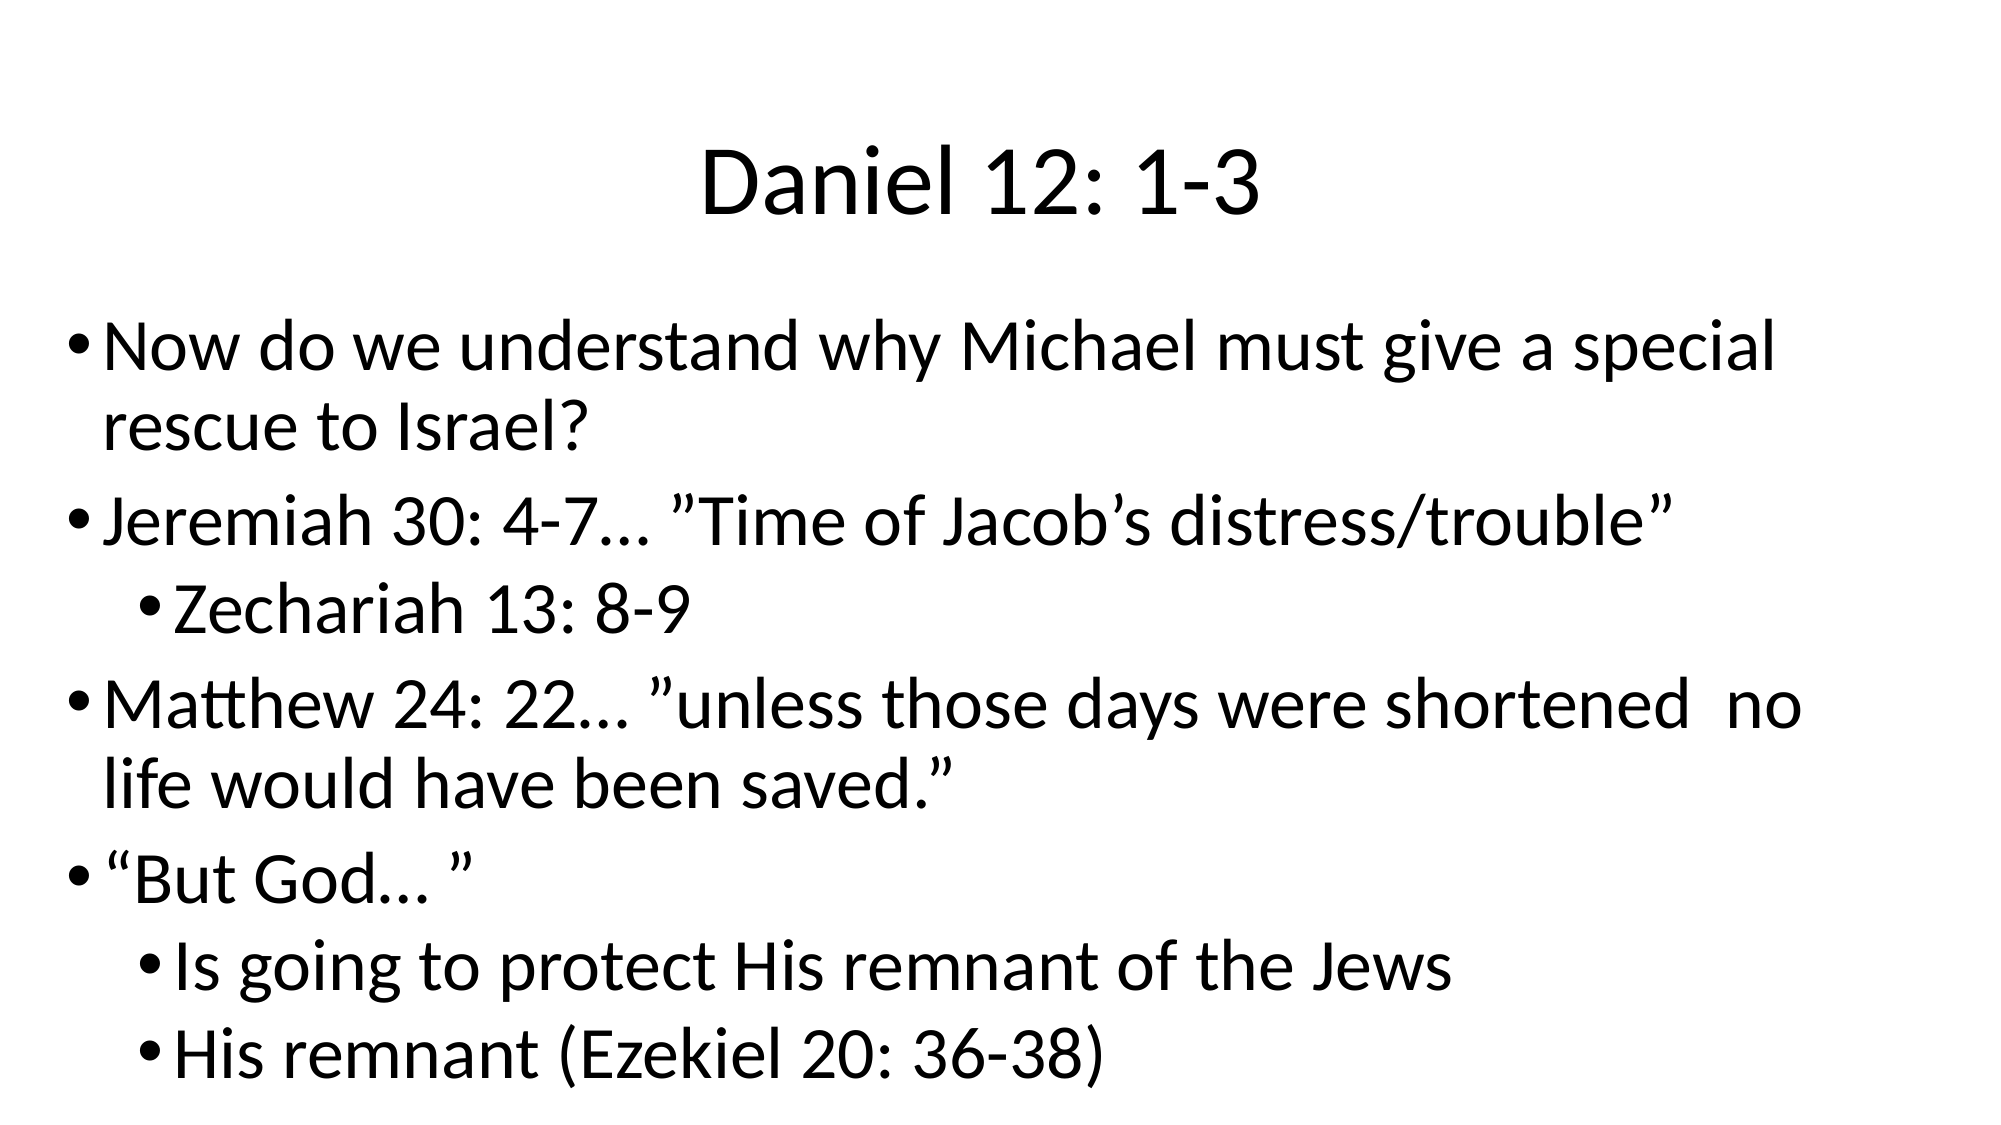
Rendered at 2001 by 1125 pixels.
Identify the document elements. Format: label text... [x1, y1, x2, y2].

title Daniel 12: 1-3 [51, 59, 1912, 299]
list Now do we understand why Michael must give a special rescue to Israel? Jeremiah 30: 4-7… ”Time of Jacob’s distress/trouble” Zechariah 13: 8-9 Matthew 24: 22… ”unless those days were shortened no life would have been saved.” “But God… ” Is going to protect His remnant of the Jews His remnant (Ezekiel 20: 36-38) [51, 299, 1912, 1103]
